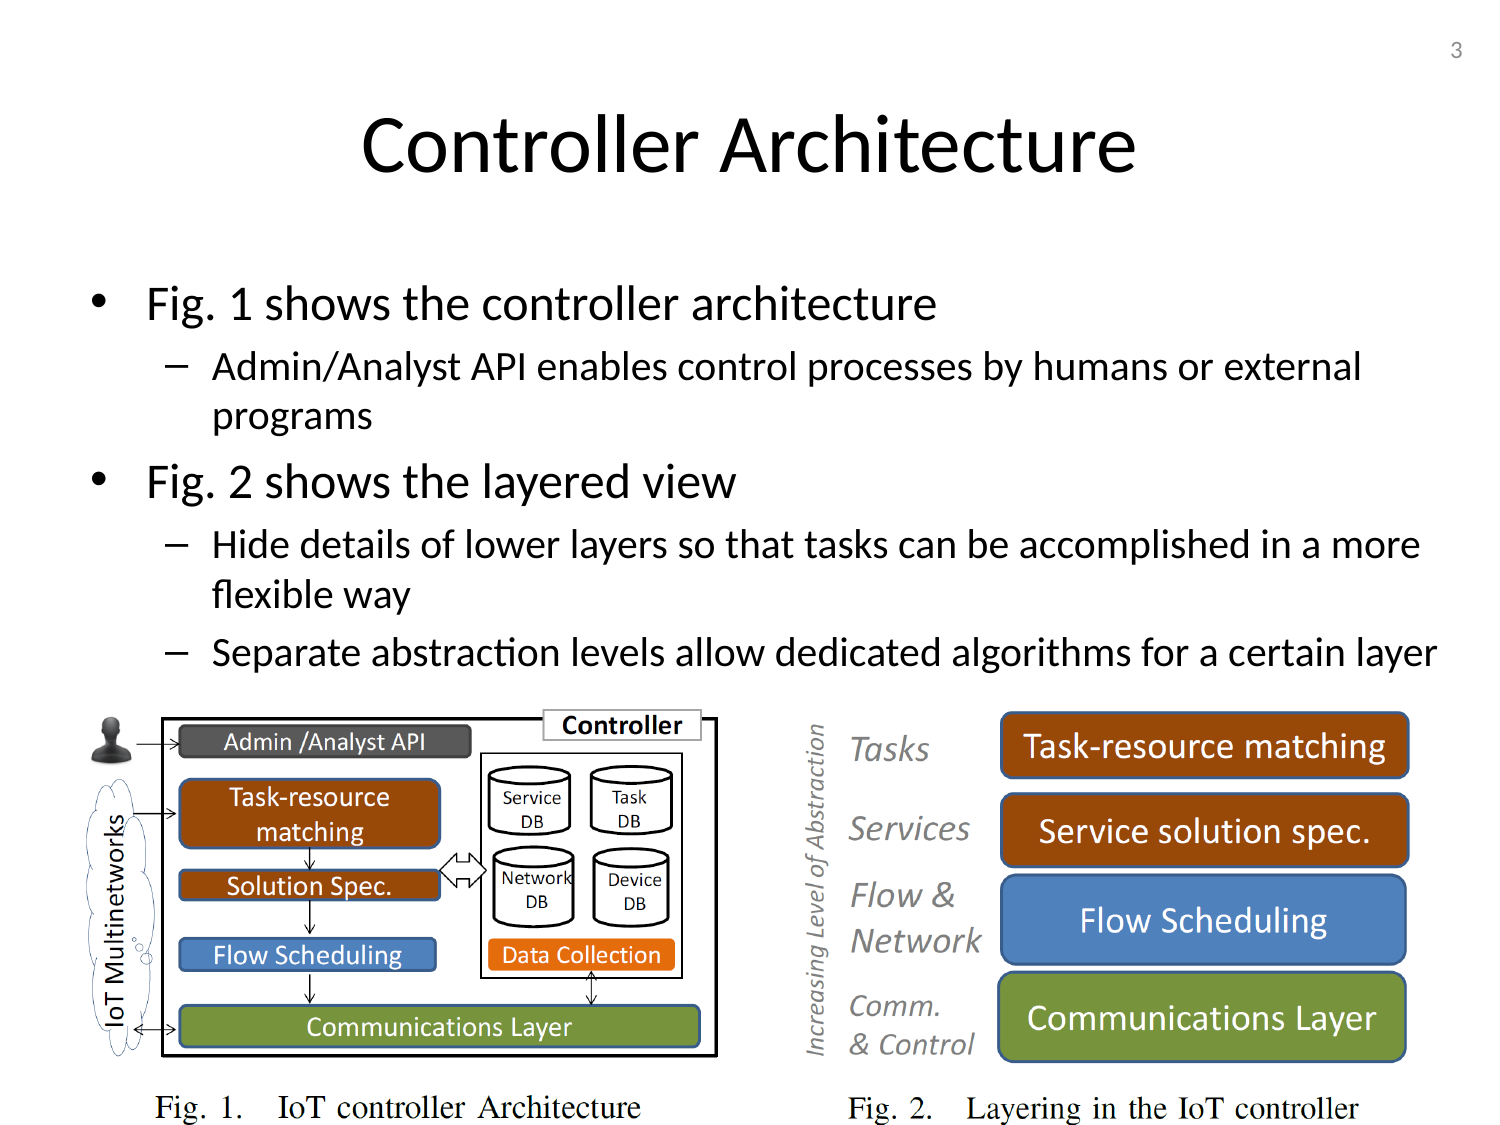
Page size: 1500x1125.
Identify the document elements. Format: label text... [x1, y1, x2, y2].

title Controller Architecture [75, 45, 1425, 233]
slide_number 3 [1128, 19, 1478, 79]
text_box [82, 696, 1418, 1125]
list Fig. 1 shows the controller architecture Admin/Analyst API enables control processes by humans or external programs Fig. 2 shows the layered view Hide details of lower layers so that tasks can be accomplished in a more flexible way Separate abstraction levels allow dedicated algorithms for a certain layer [75, 262, 1500, 1125]
